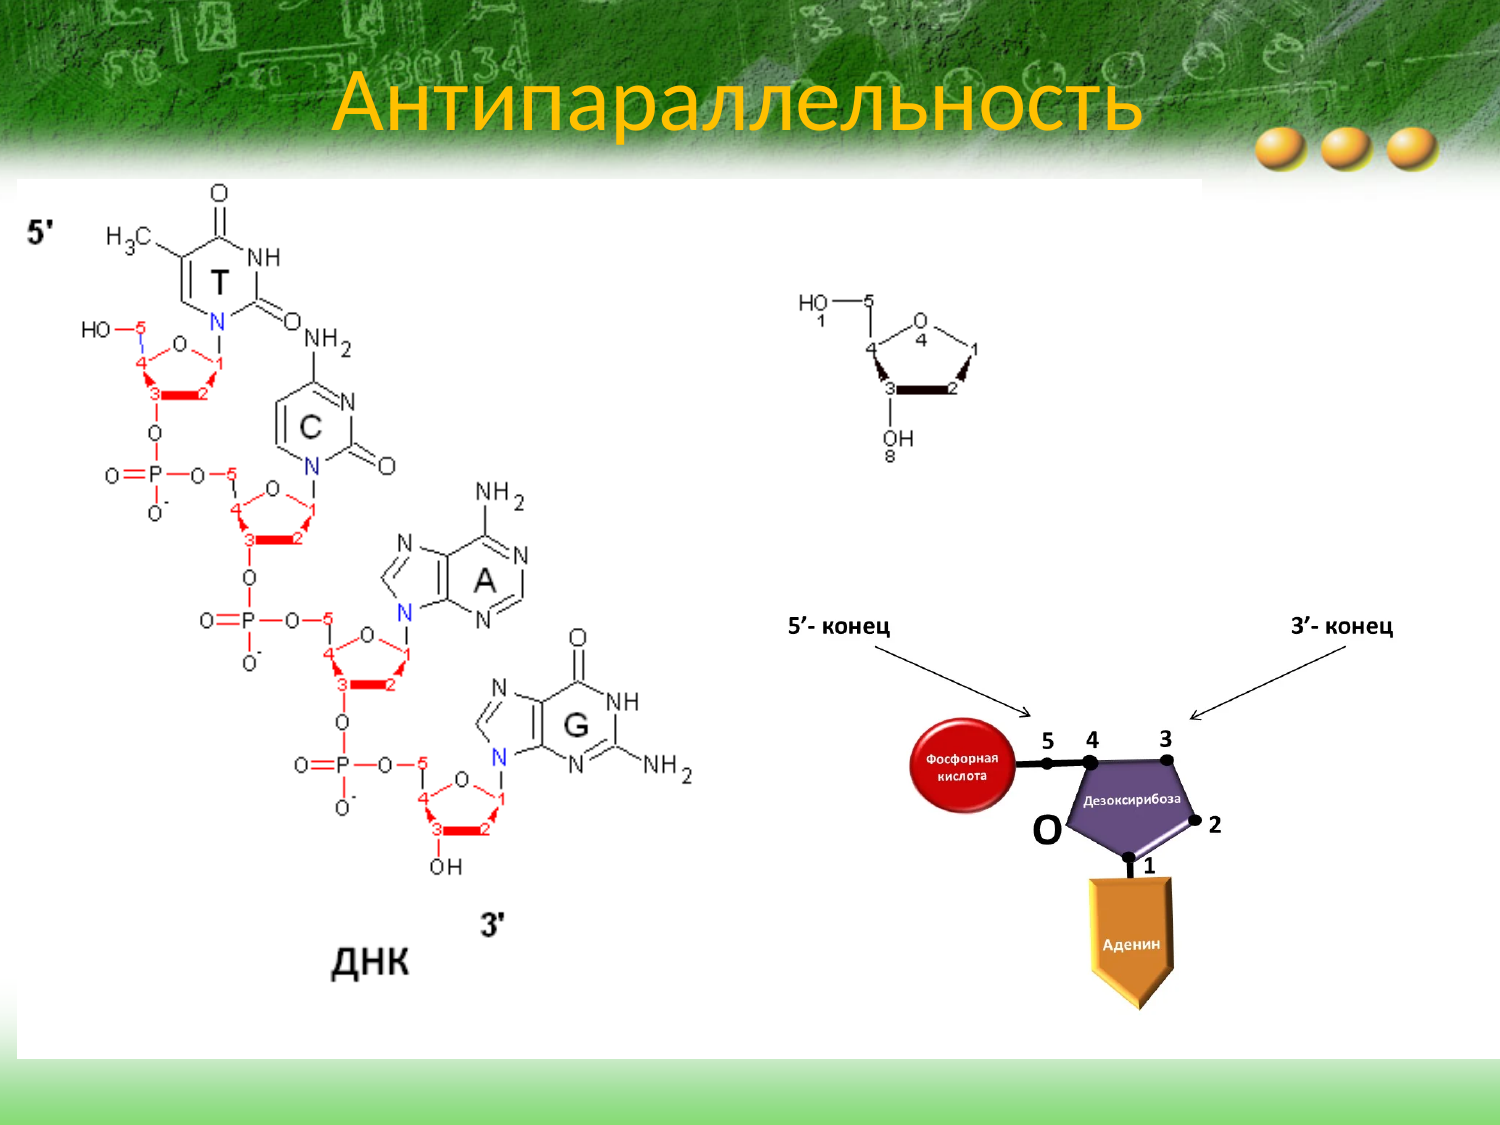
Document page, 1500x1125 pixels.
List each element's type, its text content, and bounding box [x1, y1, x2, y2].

title Антипараллельность [63, 0, 1414, 188]
picture [0, 0, 1500, 1125]
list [17, 179, 1202, 1059]
